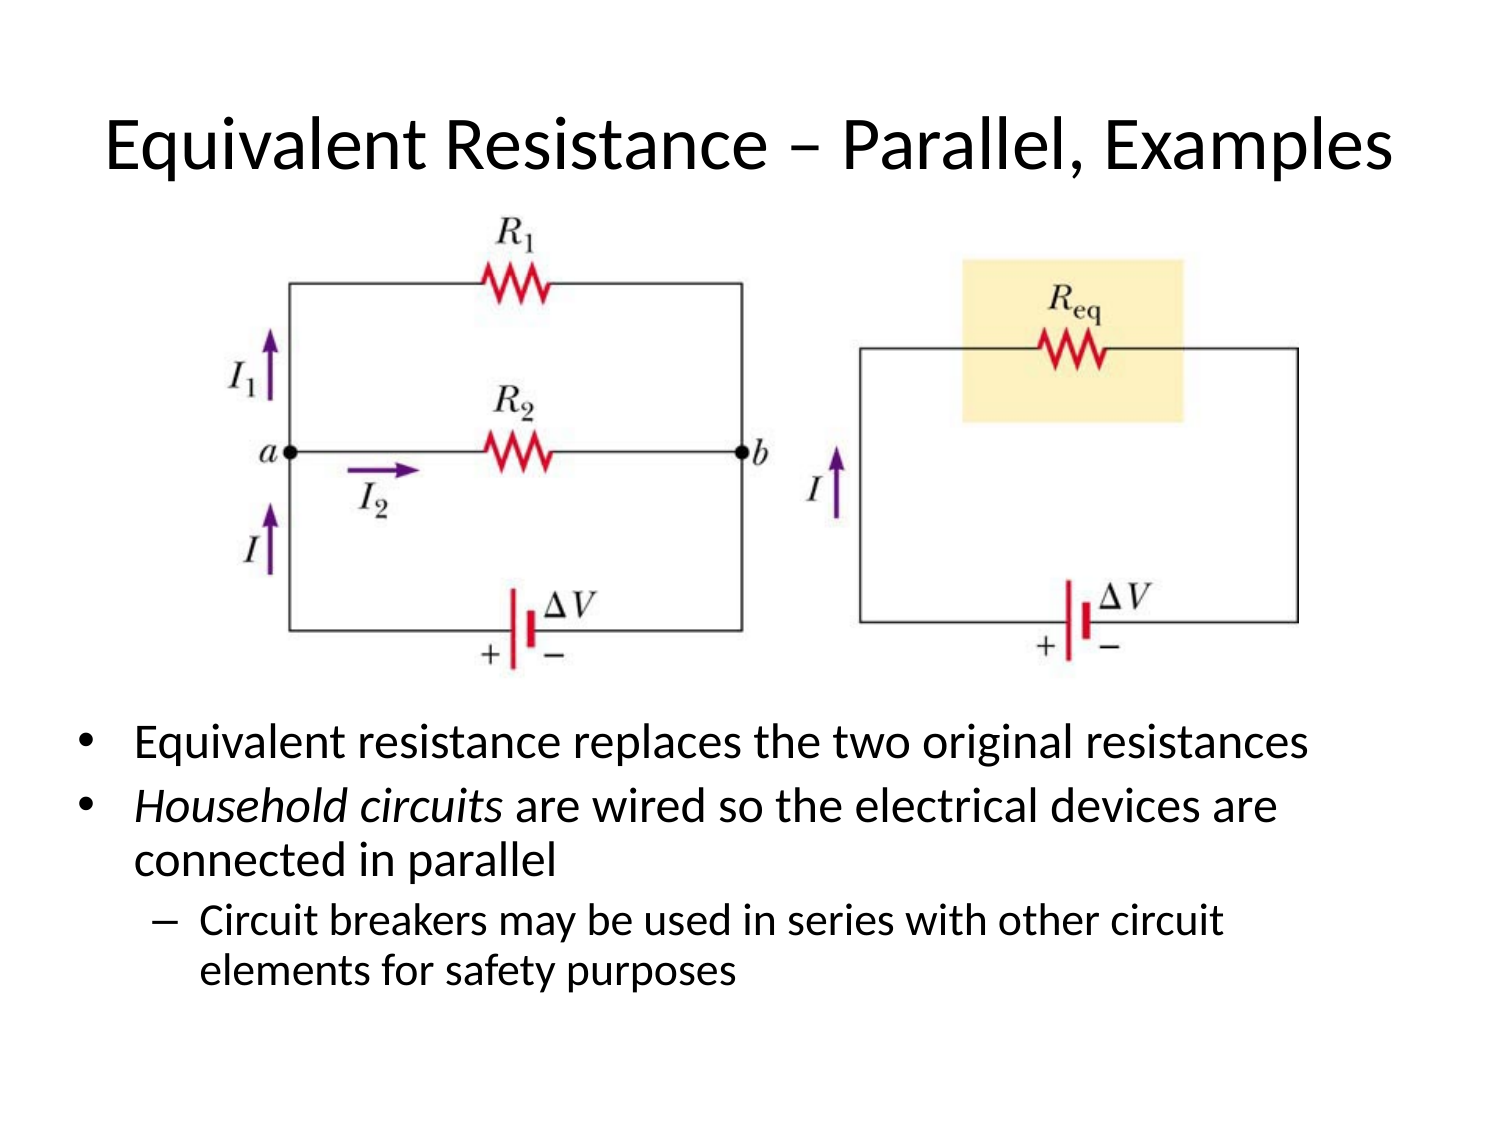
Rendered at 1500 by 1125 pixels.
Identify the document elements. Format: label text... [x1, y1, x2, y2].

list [187, 199, 1299, 684]
list Equivalent resistance replaces the two original resistances Household circuits are wired so the electrical devices are connected in parallel Circuit breakers may be used in series with other circuit elements for safety purposes [62, 707, 1413, 1063]
title Equivalent Resistance – Parallel, Examples [75, 45, 1425, 233]
